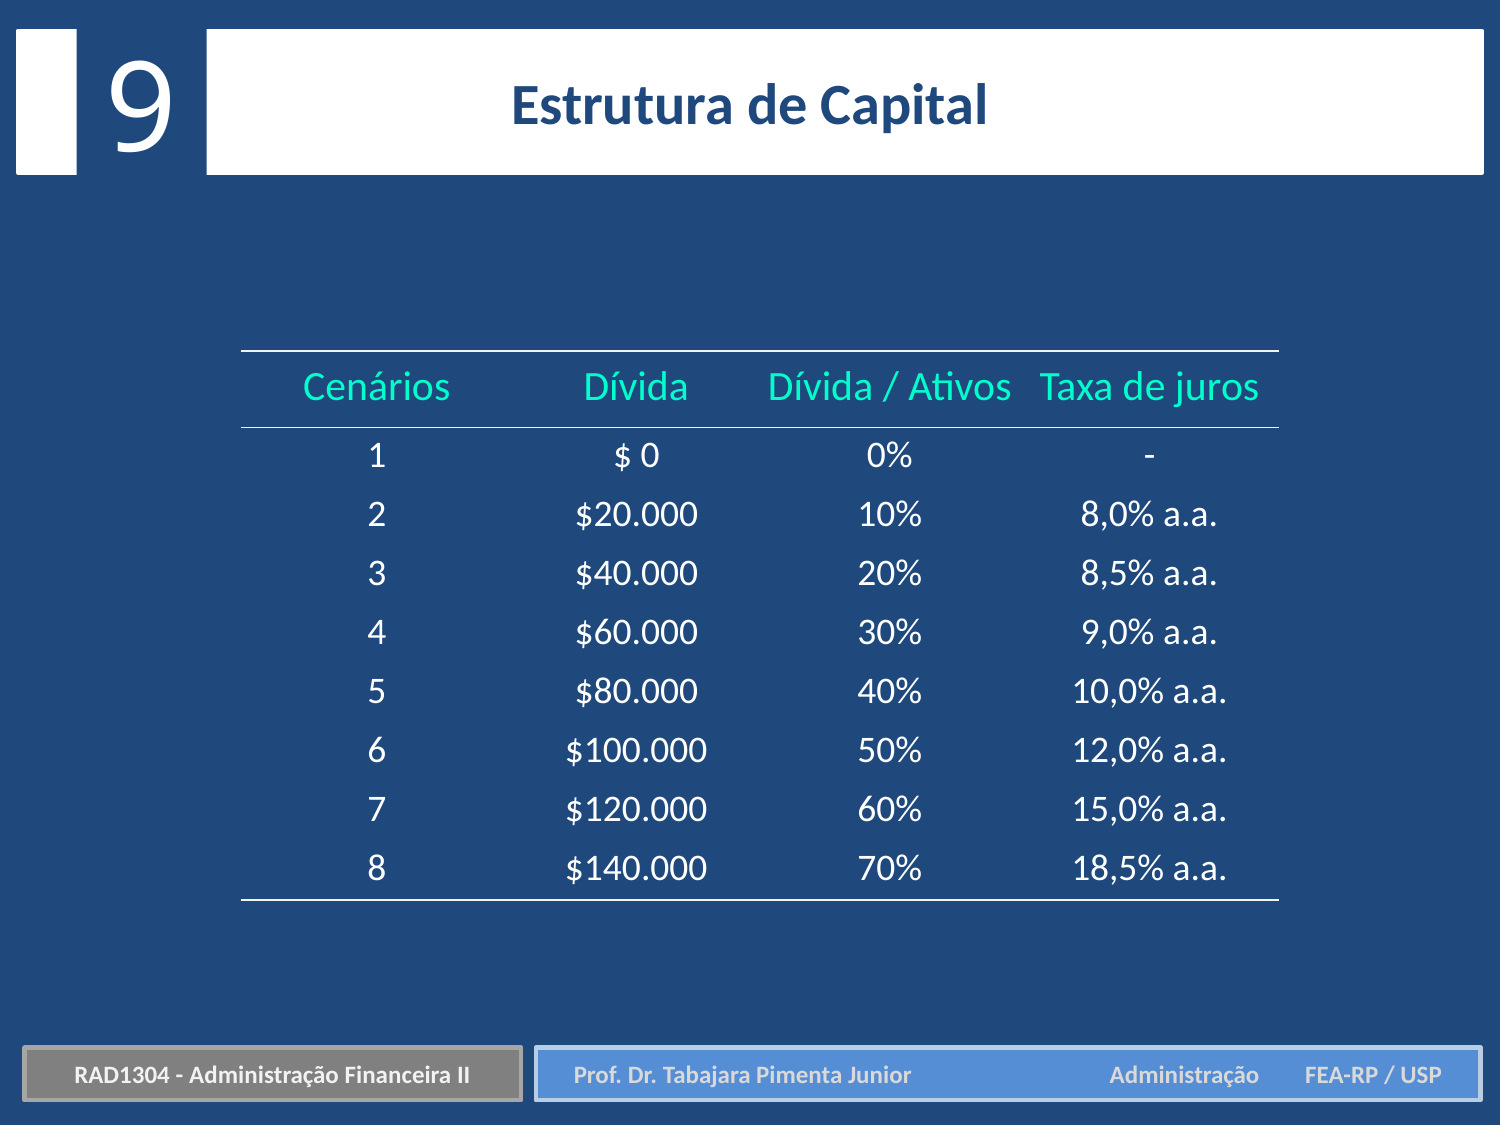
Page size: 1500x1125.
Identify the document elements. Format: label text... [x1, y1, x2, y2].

text_box 9 [76, 19, 207, 184]
table_cell 1 [241, 428, 500, 487]
table_cell 8,5% a.a. [1020, 546, 1279, 605]
table_cell $ 0 [500, 428, 760, 487]
table_cell $100.000 [500, 723, 760, 782]
table_cell 2 [241, 487, 500, 546]
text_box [24, 1047, 1493, 1101]
table_header Taxa de juros [1020, 352, 1279, 427]
table_cell 9,0% a.a. [1020, 605, 1279, 664]
table_cell 5 [241, 664, 500, 723]
table_cell 70% [760, 841, 1020, 899]
table_cell 7 [241, 782, 500, 841]
table_header Dívida [500, 352, 760, 427]
table_cell - [1020, 428, 1279, 487]
text_box [16, 29, 76, 175]
table_cell 40% [760, 664, 1020, 723]
table_cell 60% [760, 782, 1020, 841]
table_cell $80.000 [500, 664, 760, 723]
table_cell 8,0% a.a. [1020, 487, 1279, 546]
table_cell $20.000 [500, 487, 760, 546]
table_header Cenários [241, 352, 500, 427]
table_cell $40.000 [500, 546, 760, 605]
table_cell 50% [760, 723, 1020, 782]
table_cell 15,0% a.a. [1020, 782, 1279, 841]
table_cell 20% [760, 546, 1020, 605]
table_cell 6 [241, 723, 500, 782]
table_cell 18,5% a.a. [1020, 841, 1279, 899]
table_cell $60.000 [500, 605, 760, 664]
text_box Estrutura de Capital [348, 58, 1152, 144]
table_cell 12,0% a.a. [1020, 723, 1279, 782]
text_box [207, 29, 1484, 175]
table_cell 3 [241, 546, 500, 605]
table_cell 10,0% a.a. [1020, 664, 1279, 723]
table_cell 8 [241, 841, 500, 899]
table_cell 0% [760, 428, 1020, 487]
table_cell 4 [241, 605, 500, 664]
table_cell 10% [760, 487, 1020, 546]
table_cell $140.000 [500, 841, 760, 899]
table_cell 30% [760, 605, 1020, 664]
table_header Dívida / Ativos [760, 352, 1020, 427]
table_cell $120.000 [500, 782, 760, 841]
